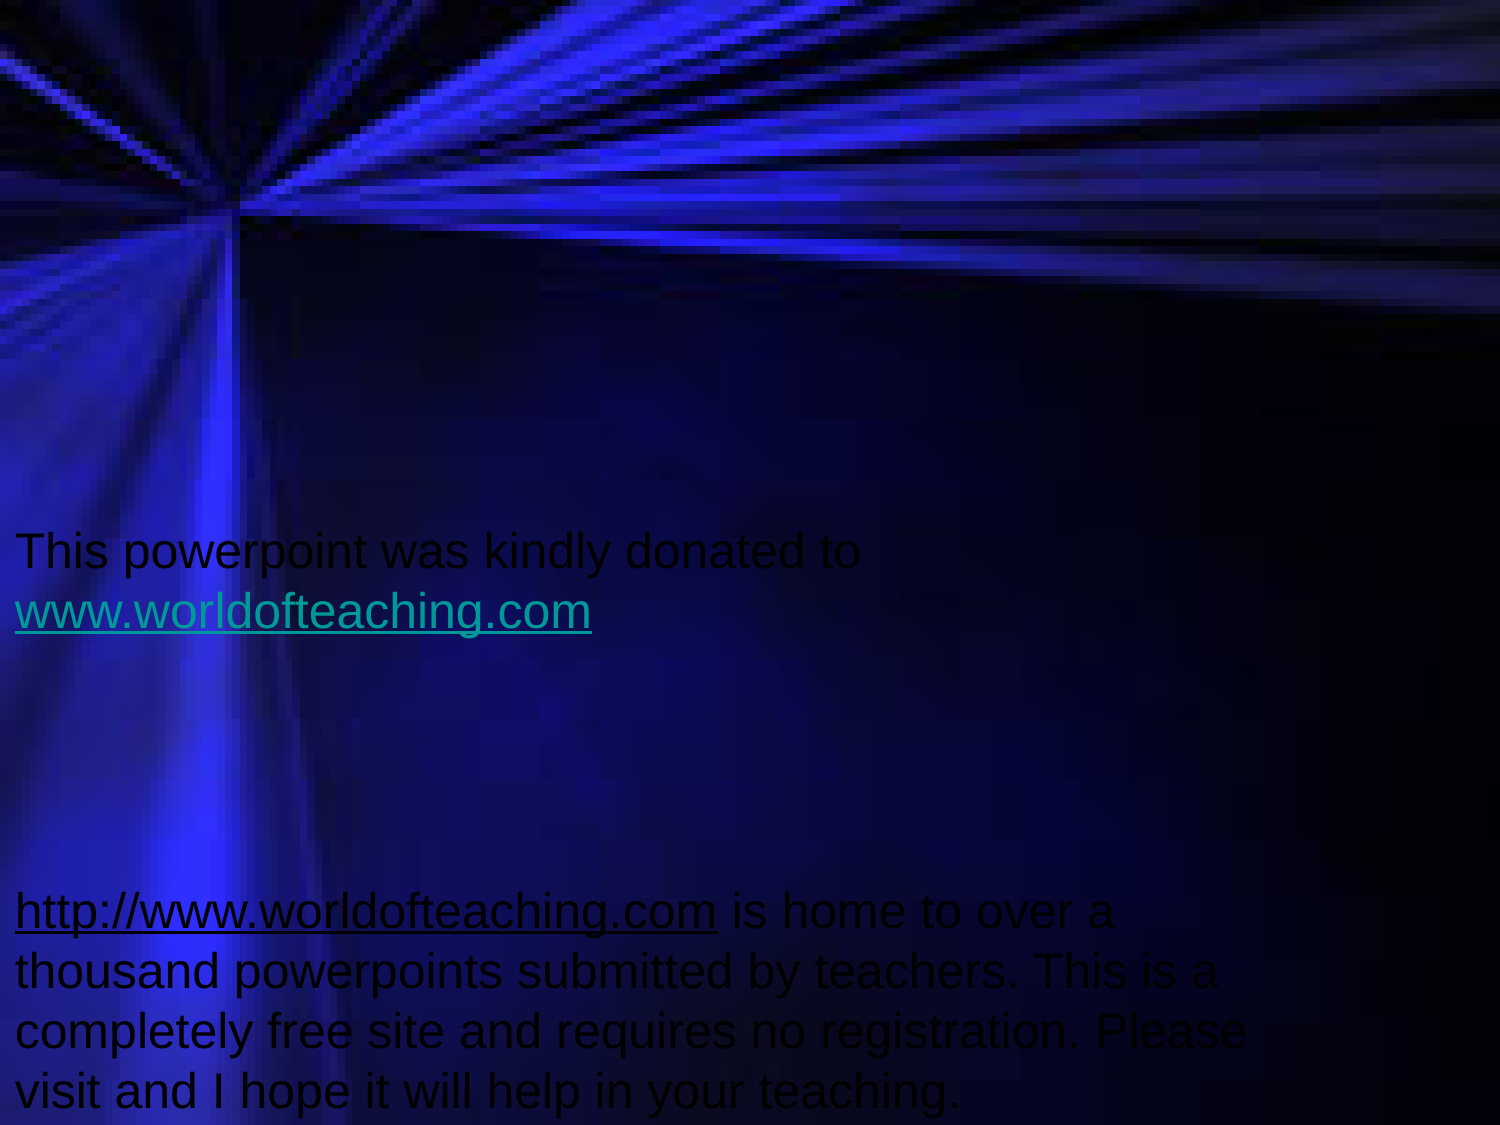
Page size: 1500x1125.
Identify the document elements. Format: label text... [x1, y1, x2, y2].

picture [0, 0, 1500, 1125]
text_box This powerpoint was kindly donated to www.worldofteaching.com http://www.worldofteaching.com is home to over a thousand powerpoints submitted by teachers. This is a completely free site and requires no registration. Please visit and I hope it will help in your teaching. [0, 510, 1300, 1125]
